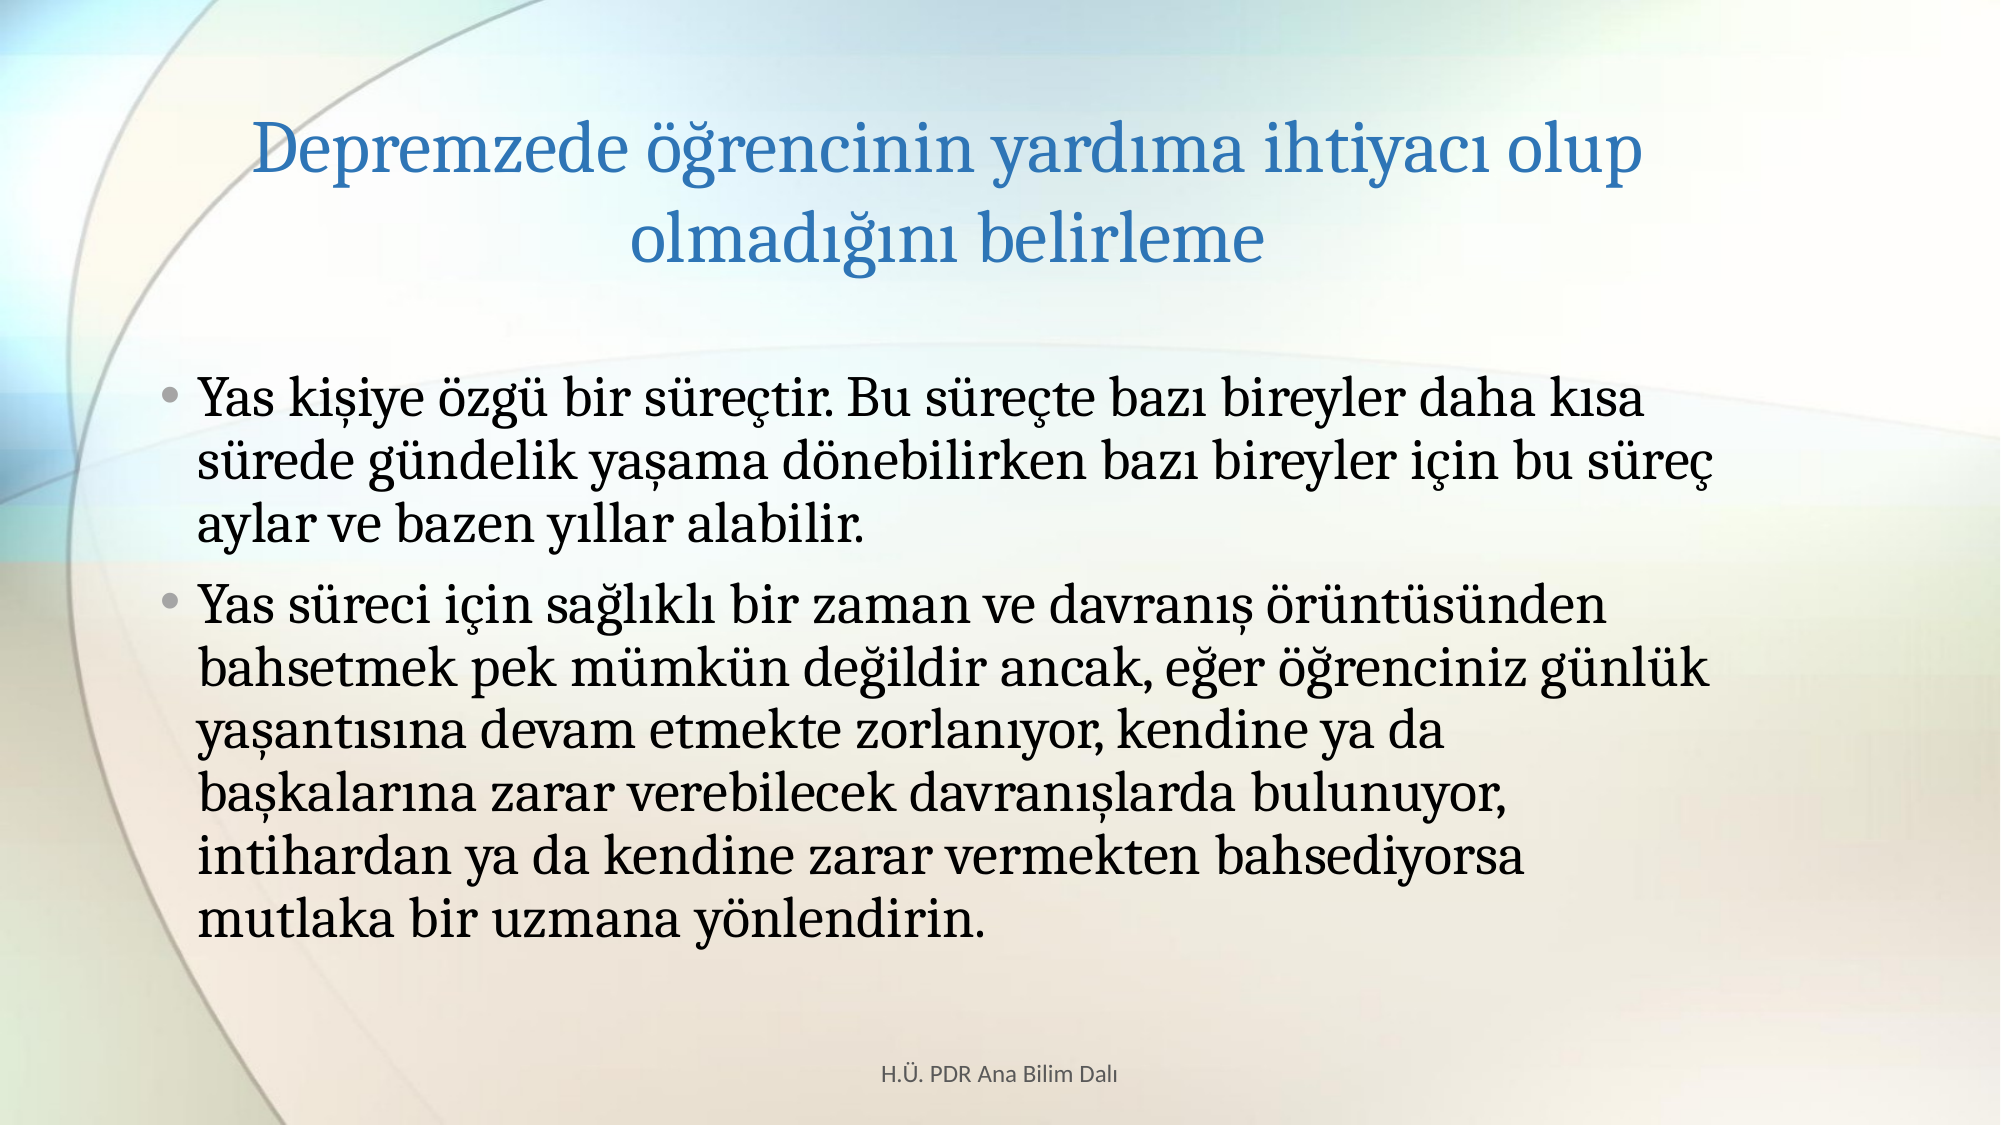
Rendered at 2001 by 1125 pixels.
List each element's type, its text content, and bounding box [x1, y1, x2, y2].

title Depremzede öğrencinin yardıma ihtiyacı olup olmadığını belirleme [207, 78, 1689, 297]
footer H.Ü. PDR Ana Bilim Dalı [762, 1042, 1238, 1103]
picture [0, 0, 2001, 1125]
list Yas kişiye özgü bir süreçtir. Bu süreçte bazı bireyler daha kısa sürede gündelik yaşama dönebilirken bazı bireyler için bu süreç aylar ve bazen yıllar alabilir. Yas süreci için sağlıklı bir zaman ve davranış örüntüsünden bahsetmek pek mümkün değildir ancak, eğer öğrenciniz günlük yaşantısına devam etmekte zorlanıyor, kendine ya da başkalarına zarar verebilecek davranışlarda bulunuyor, intihardan ya da kendine zarar vermekten bahsediyorsa mutlaka bir uzmana yönlendirin. [144, 358, 1752, 1073]
